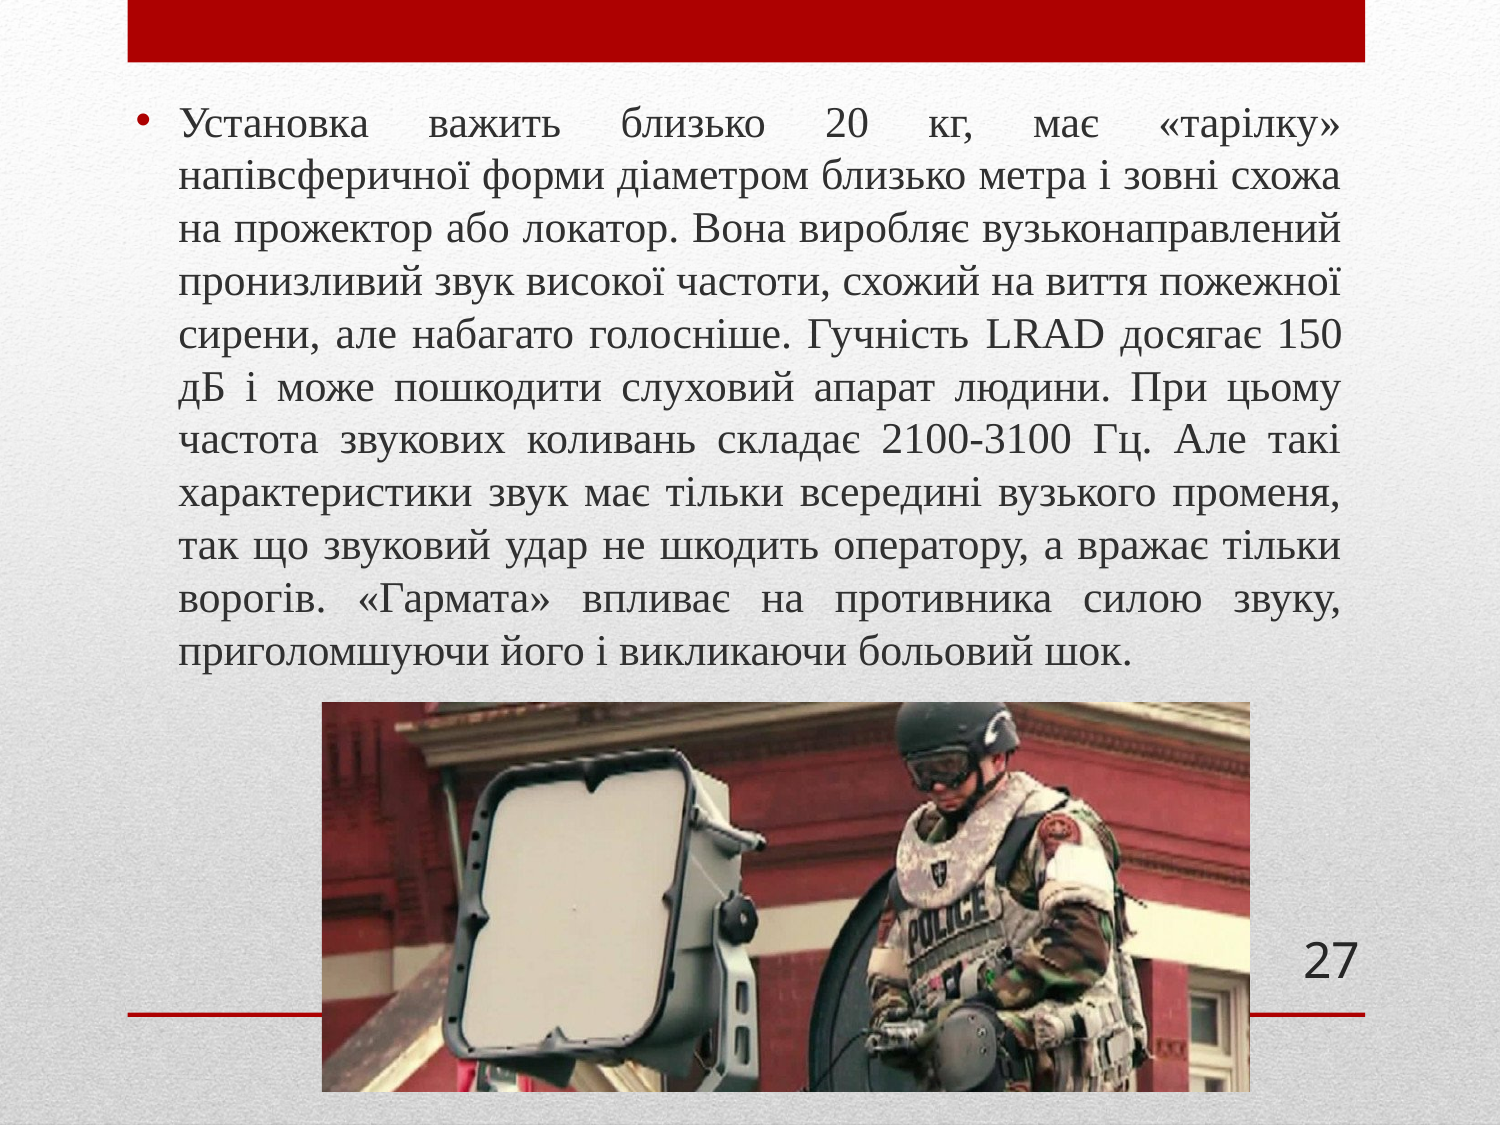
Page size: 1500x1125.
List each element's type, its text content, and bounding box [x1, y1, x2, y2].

list Установка важить близько 20 кг, має «тарілку» напівсферичної форми діаметром близько метра і зовні схожа на прожектор або локатор. Вона виробляє вузьконаправлений пронизливий звук високої частоти, схожий на виття пожежної сирени, але набагато голосніше. Гучність LRAD досягає 150 дБ і може пошкодити слуховий апарат людини. При цьому частота звукових коливань складає 2100-3100 Гц. Але такі характеристики звук має тільки всередині вузького променя, так що звуковий удар не шкодить оператору, а вражає тільки ворогів. «Гармата» впливає на противника силою звуку, приголомшуючи його і викликаючи больовий шок. [120, 64, 1359, 703]
picture [320, 701, 1251, 1093]
slide_number 27 [1255, 933, 1375, 993]
